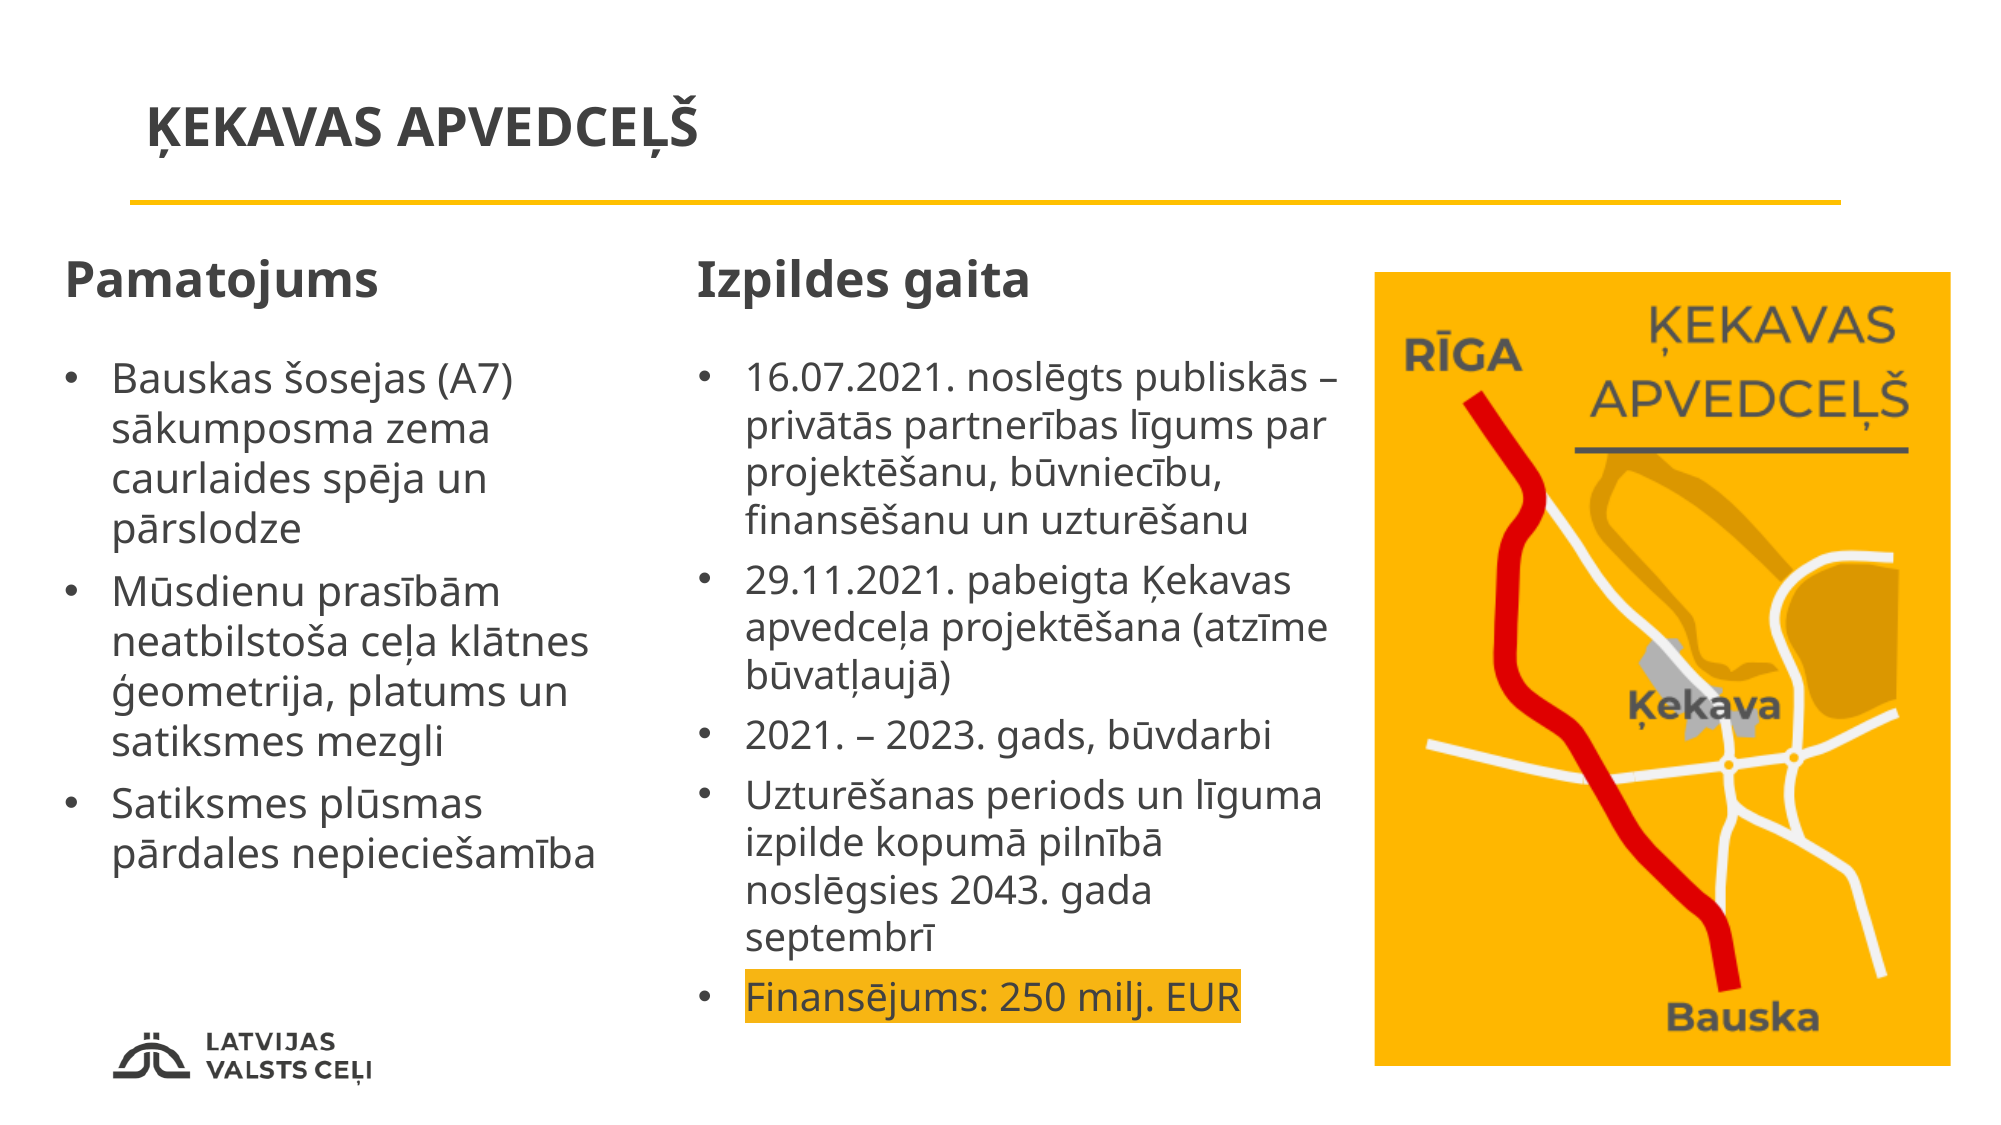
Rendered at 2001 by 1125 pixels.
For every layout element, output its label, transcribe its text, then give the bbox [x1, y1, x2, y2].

text_box Izpildes gaita 16.07.2021. noslēgts publiskās – privātās partnerības līgums par projektēšanu, būvniecību, finansēšanu un uzturēšanu 29.11.2021. pabeigta Ķekavas apvedceļa projektēšana (atzīme būvatļaujā) 2021. – 2023. gads, būvdarbi Uzturēšanas periods un līguma izpilde kopumā pilnībā noslēgsies 2043. gada septembrī Finansējums: 250 milj. EUR [683, 239, 1358, 1072]
text_box Pamatojums Bauskas šosejas (A7) sākumposma zema caurlaides spēja un pārslodze Mūsdienu prasībām neatbilstoša ceļa klātnes ģeometrija, platums un satiksmes mezgli Satiksmes plūsmas pārdales nepieciešamība [49, 239, 667, 930]
picture [1374, 272, 1951, 1066]
text_box ĶEKAVAS APVEDCEĻŠ [130, 85, 1983, 165]
picture [112, 1032, 371, 1086]
